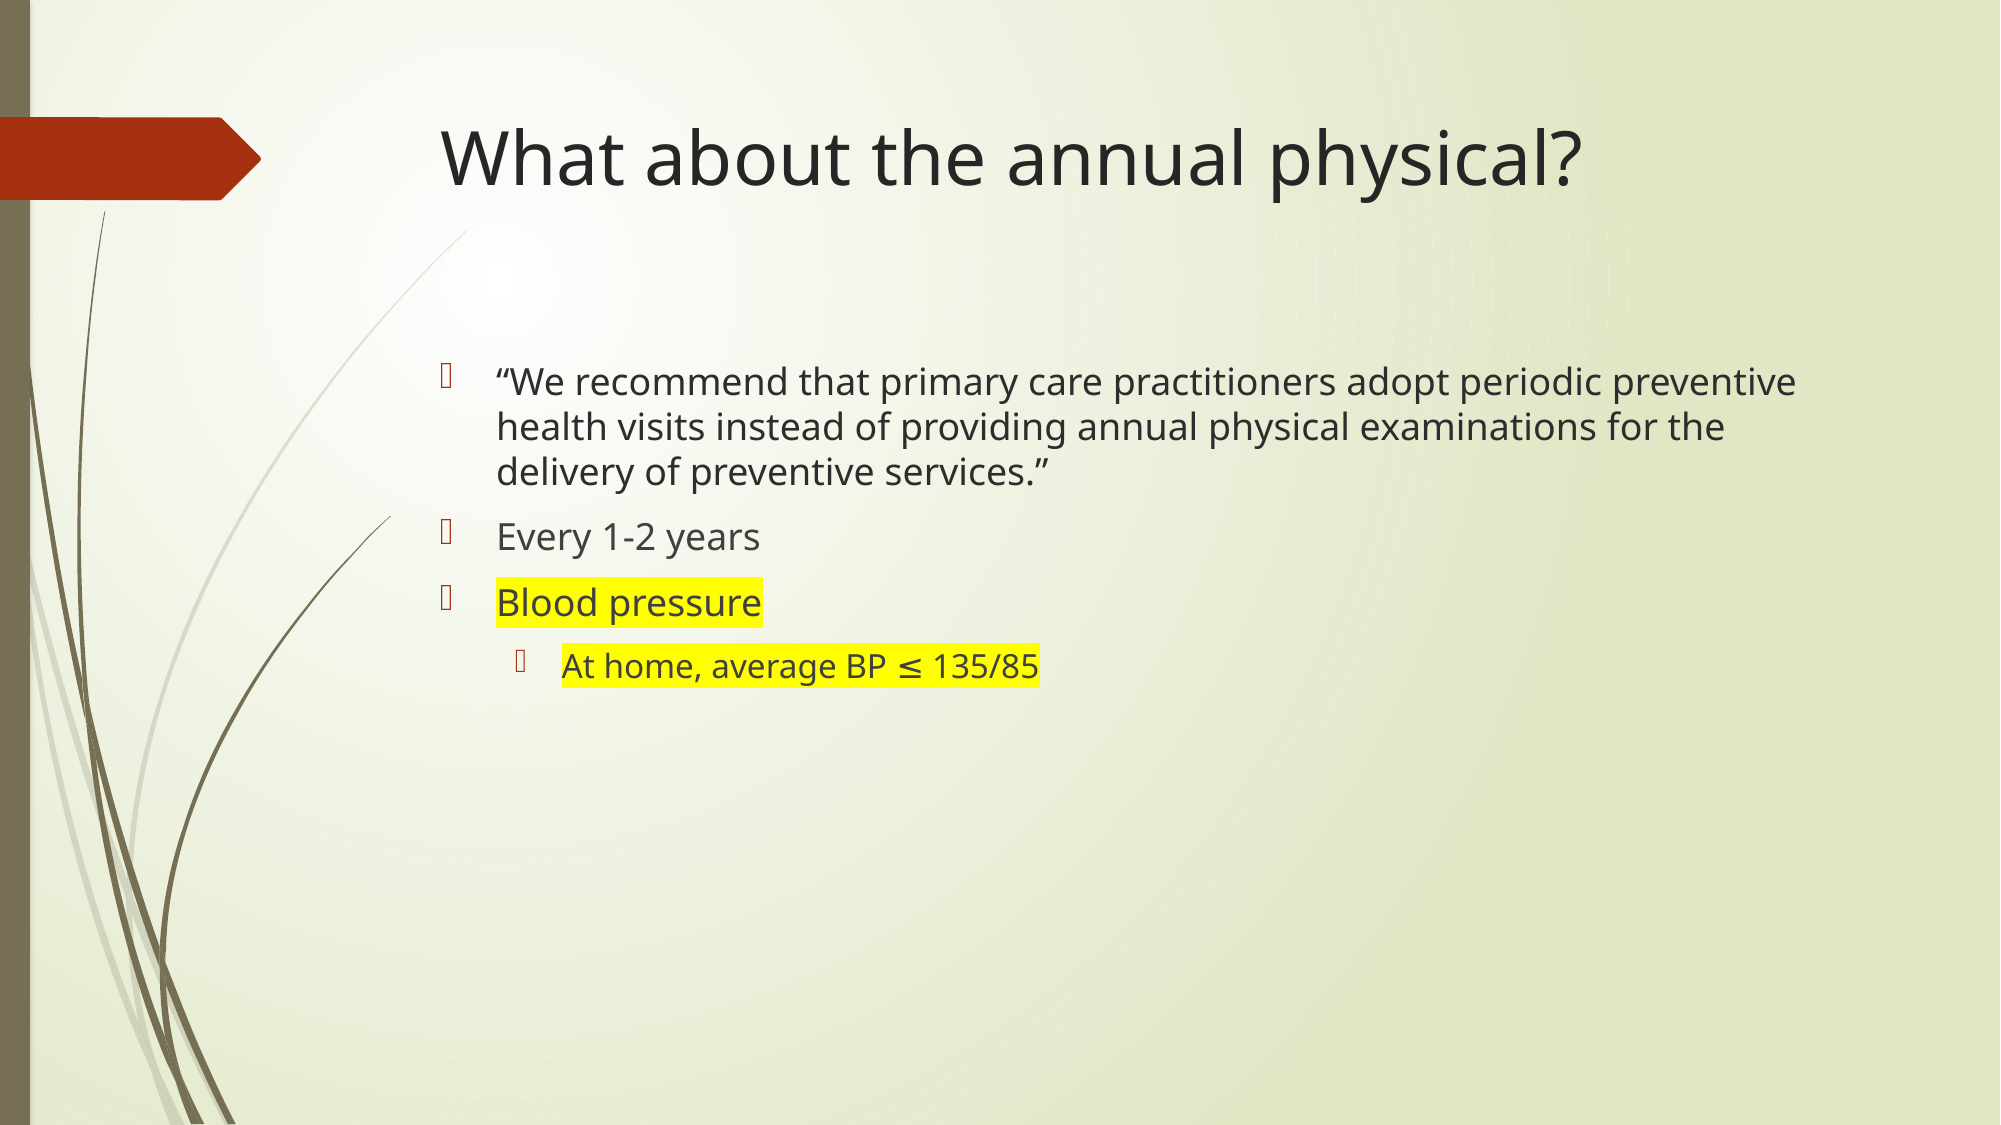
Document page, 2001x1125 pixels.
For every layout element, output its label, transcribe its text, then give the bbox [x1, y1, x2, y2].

list “We recommend that primary care practitioners adopt periodic preventive health visits instead of providing annual physical examinations for the delivery of preventive services.” Every 1-2 years Blood pressure At home, average BP ≤ 135/85 [424, 350, 1888, 970]
title What about the annual physical? [425, 102, 1888, 313]
